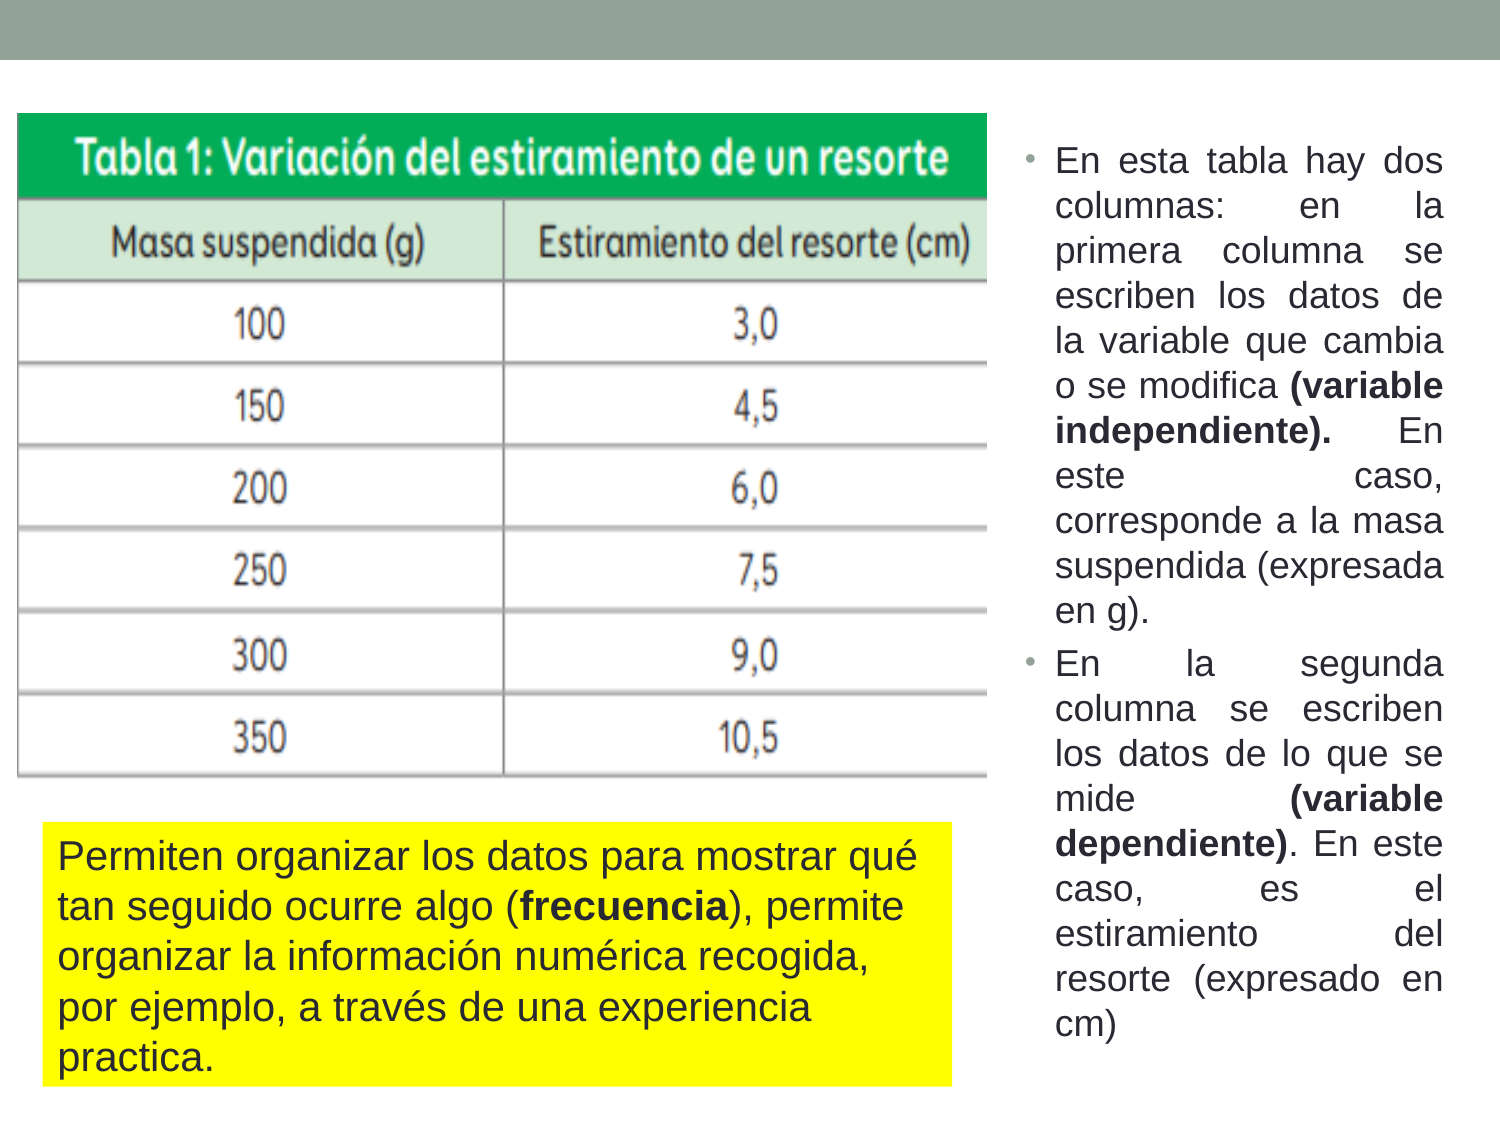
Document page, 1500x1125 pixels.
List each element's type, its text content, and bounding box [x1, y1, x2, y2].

picture [17, 113, 987, 786]
text_box Permiten organizar los datos para mostrar qué tan seguido ocurre algo (frecuencia), permite organizar la información numérica recogida, por ejemplo, a través de una experiencia practica. [42, 821, 953, 1087]
list En esta tabla hay dos columnas: en la primera columna se escriben los datos de la variable que cambia o se modifica (variable independiente). En este caso, corresponde a la masa suspendida (expresada en g). En la segunda columna se escriben los datos de lo que se mide (variable dependiente). En este caso, es el estiramiento del resorte (expresado en cm) [1009, 128, 1459, 929]
